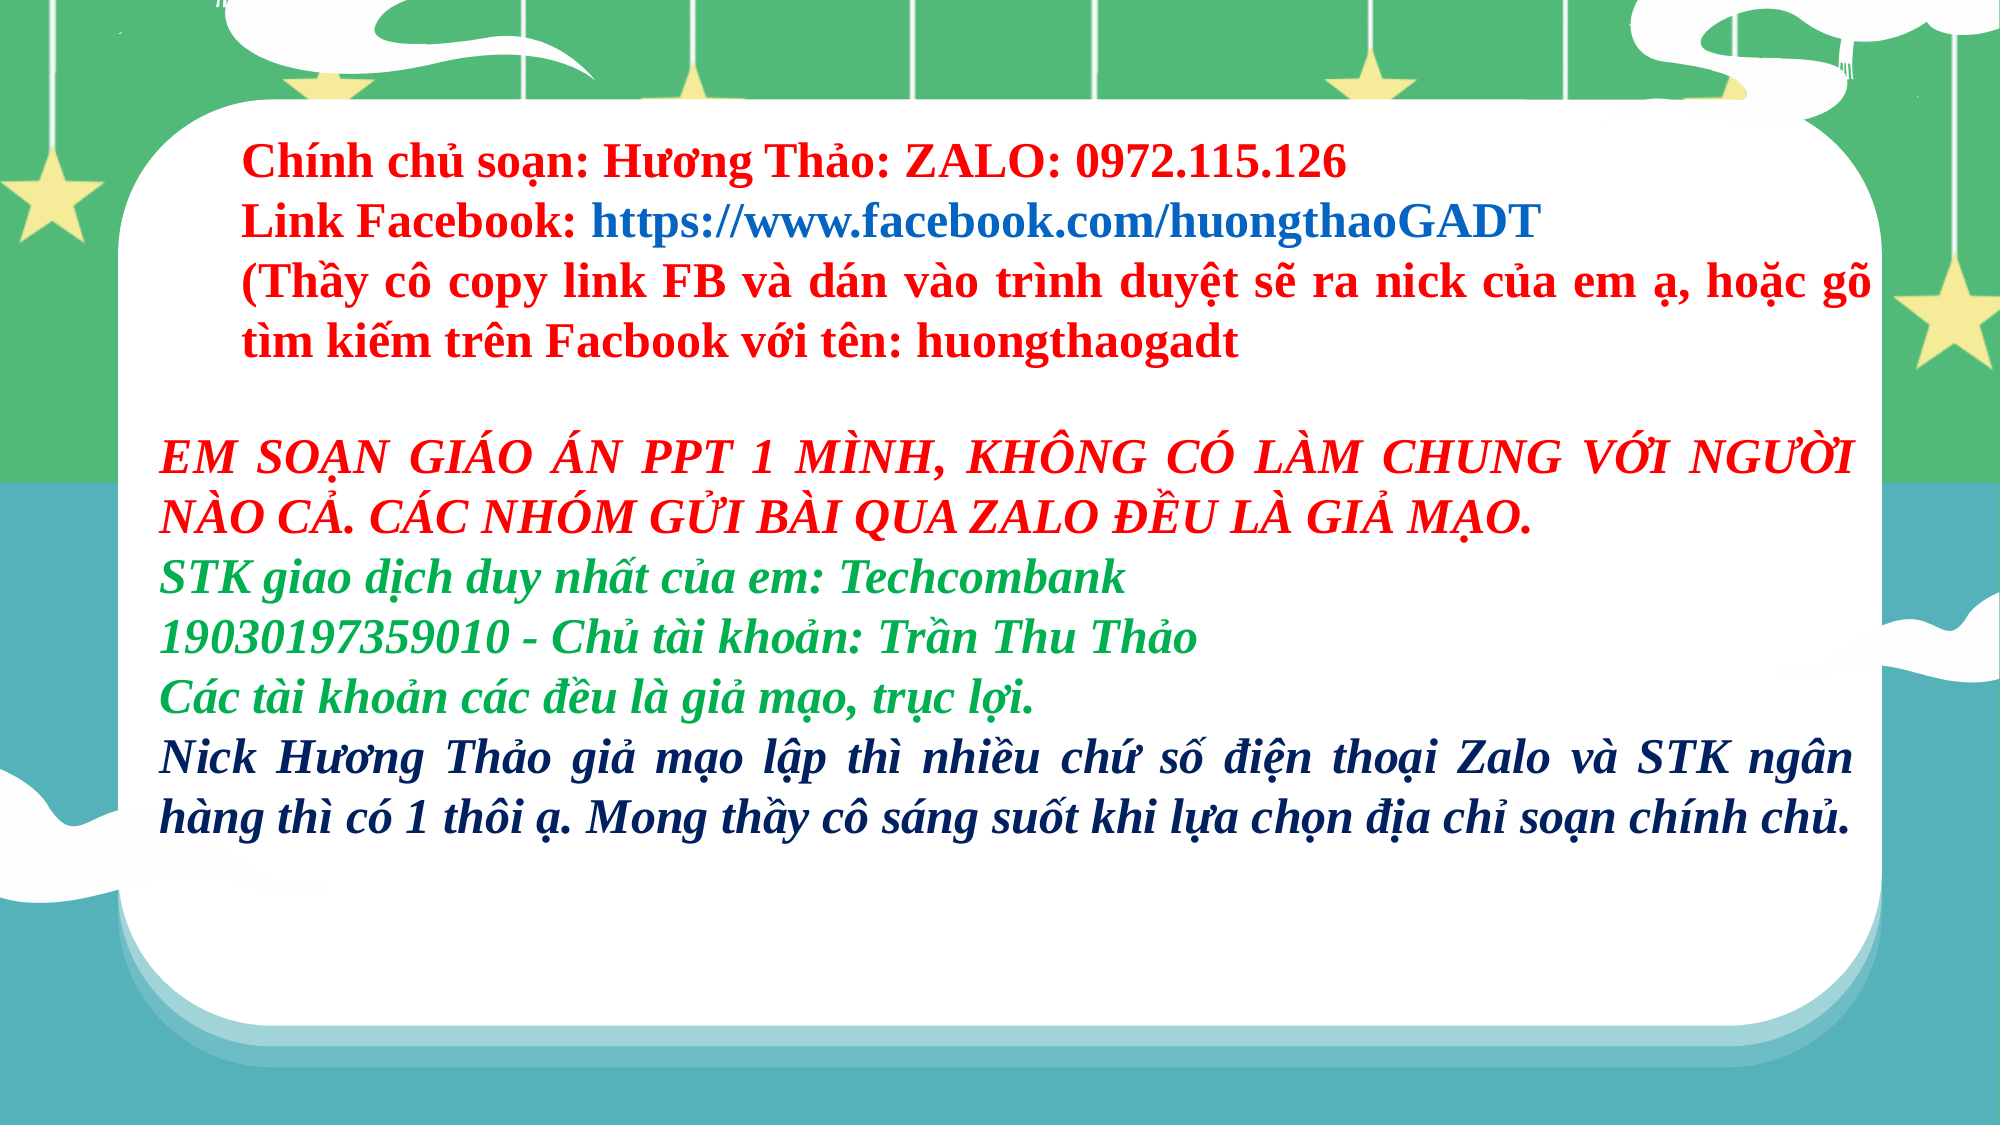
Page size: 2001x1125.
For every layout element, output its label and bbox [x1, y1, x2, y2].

text_box [0, 0, 2000, 1125]
